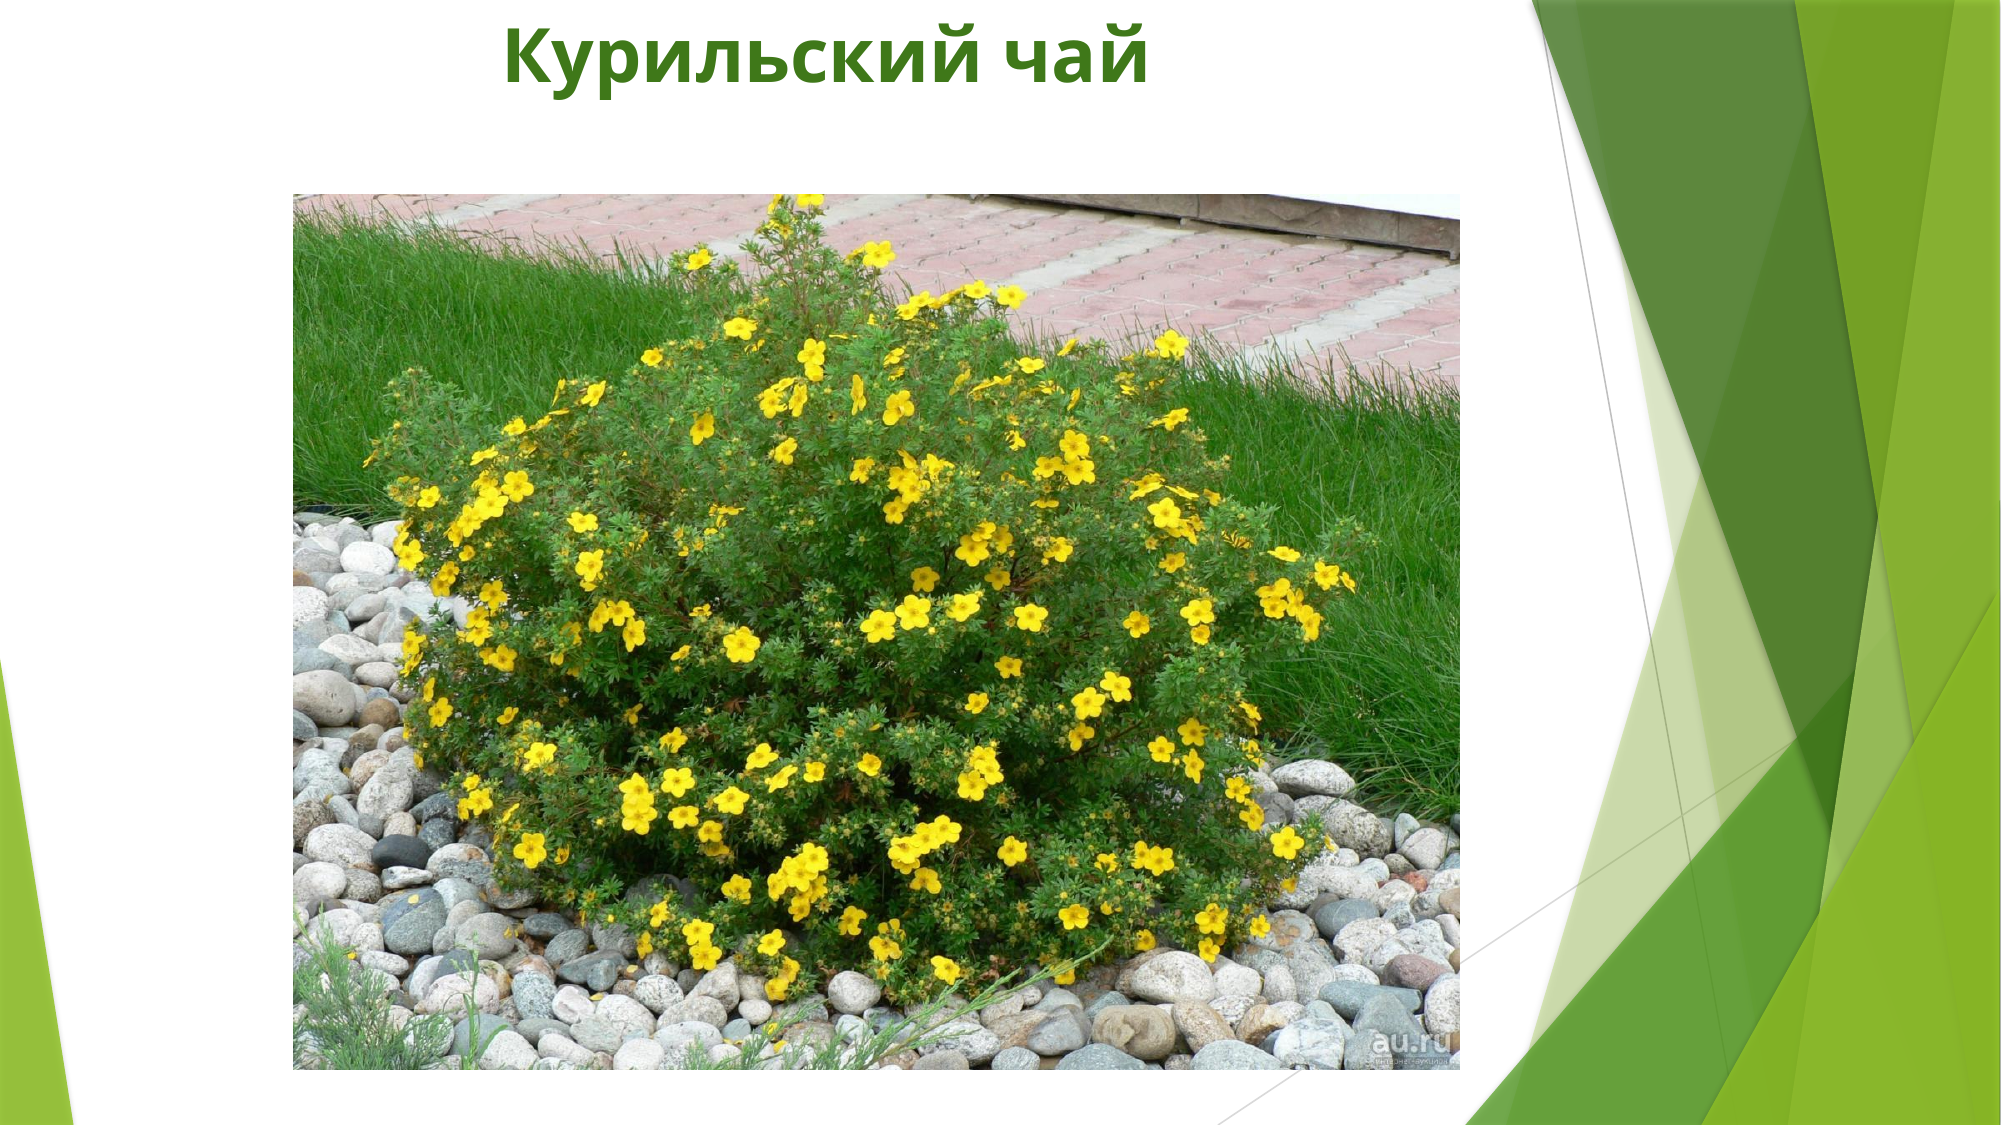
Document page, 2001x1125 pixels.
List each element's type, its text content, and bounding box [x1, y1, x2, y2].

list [292, 194, 1461, 1070]
title Курильский чай [132, 0, 1522, 117]
